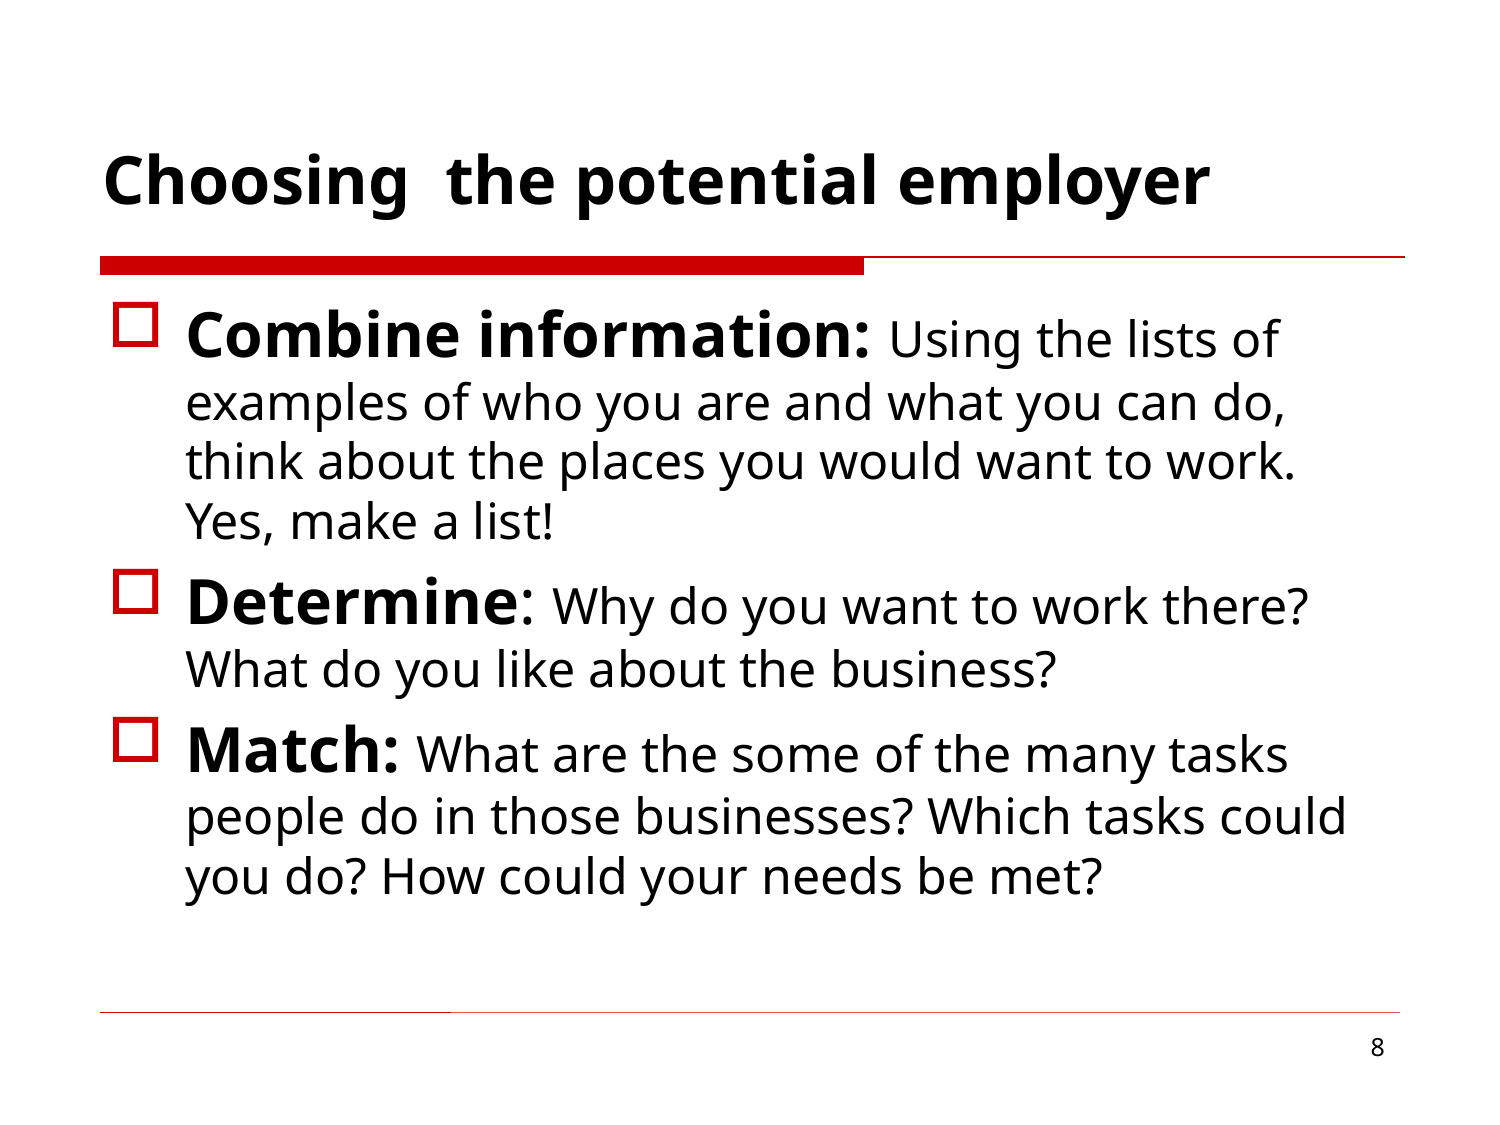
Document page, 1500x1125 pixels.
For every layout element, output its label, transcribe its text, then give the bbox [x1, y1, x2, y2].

list [49, 262, 1451, 1026]
title Choosing the potential employer [87, 49, 1401, 226]
text_box Combine information: Using the lists of examples of who you are and what you can do, think about the places you would want to work. Yes, make a list! Determine: Why do you want to work there? What do you like about the business? Match: What are the some of the many tasks people do in those businesses? Which tasks could you do? How could your needs be met? [92, 287, 1406, 988]
slide_number 8 [1074, 1024, 1401, 1103]
